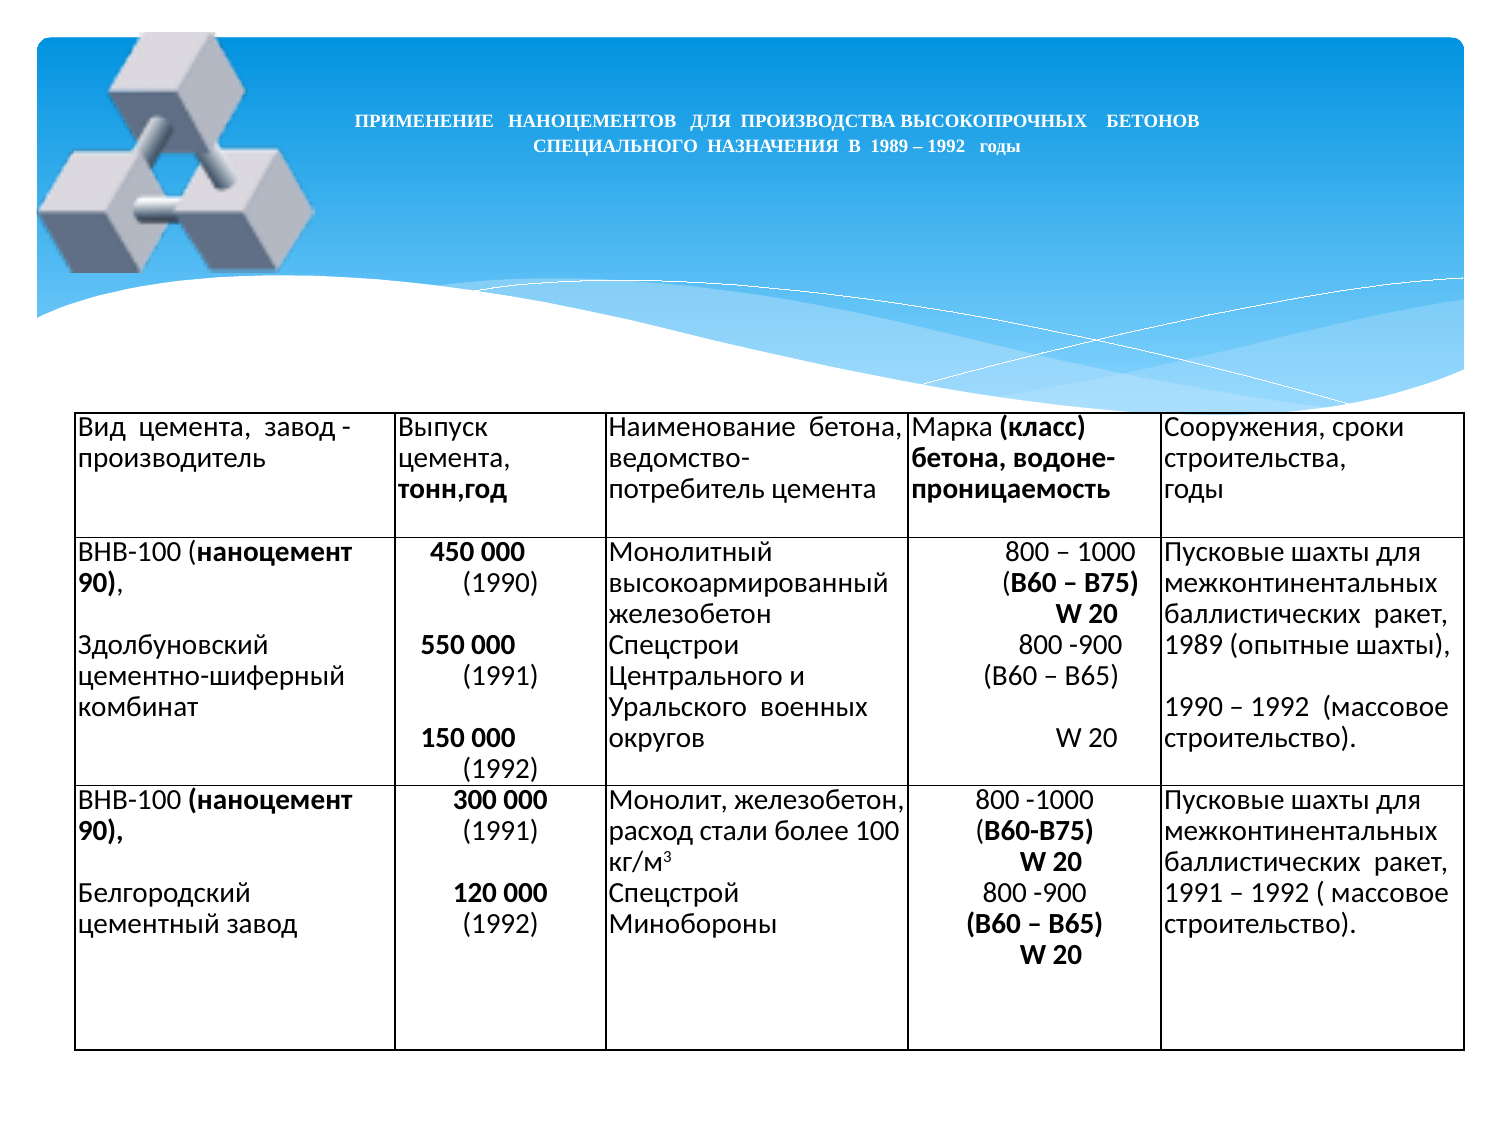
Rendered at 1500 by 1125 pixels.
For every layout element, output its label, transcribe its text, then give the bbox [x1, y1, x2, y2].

table_cell 300 000 (1991) 120 000 (1992) [396, 786, 605, 1049]
table_cell ВНВ-100 (наноцемент 90), Здолбуновский цементно-шиферный комбинат [76, 538, 394, 785]
table_header Наименование бетона, ведомство-потребитель цемента [607, 414, 907, 537]
table_cell Пусковые шахты для межконтинентальных баллистических ракет, 1989 (опытные шахты), 1990 – 1992 (массовое строительство). [1162, 538, 1463, 785]
table_cell 800 -1000 (В60-В75) W 20 800 -900 (В60 – В65) W 20 [909, 786, 1160, 1049]
table_header Сооружения, сроки строительства, годы [1162, 414, 1463, 537]
table_cell Монолитный высокоармированный железобетон Спецстрои Центрального и Уральского военных округов [607, 538, 907, 785]
table_cell Пусковые шахты для межконтинентальных баллистических ракет, 1991 – 1992 ( массовое строительство). [1162, 786, 1463, 1049]
table_cell 800 – 1000 (В60 – В75) W 20 800 -900 (В60 – В65) W 20 [909, 538, 1160, 785]
table_header Марка (класс) бетона, водоне-проницаемость [909, 414, 1160, 537]
table_header Выпуск цемента, тонн,год [396, 414, 605, 537]
text_box [76, 219, 1425, 412]
title ПРИМЕНЕНИЕ НАНОЦЕМЕНТОВ ДЛЯ ПРОИЗВОДСТВА ВЫСОКОПРОЧНЫХ БЕТОНОВ СПЕЦИАЛЬНОГО НАЗНАЧЕНИЯ В 1989 – 1992 годы [320, 45, 1270, 219]
table_cell Монолит, железобетон, расход стали более 100 кг/м3 Спецстрой Минобороны [607, 786, 907, 1049]
table_header Вид цемента, завод - производитель [76, 414, 394, 537]
picture [32, 32, 315, 274]
table_cell ВНВ-100 (наноцемент 90), Белгородский цементный завод [76, 786, 394, 1049]
table_cell 450 000 (1990) 550 000 (1991) 150 000 (1992) [396, 538, 605, 785]
